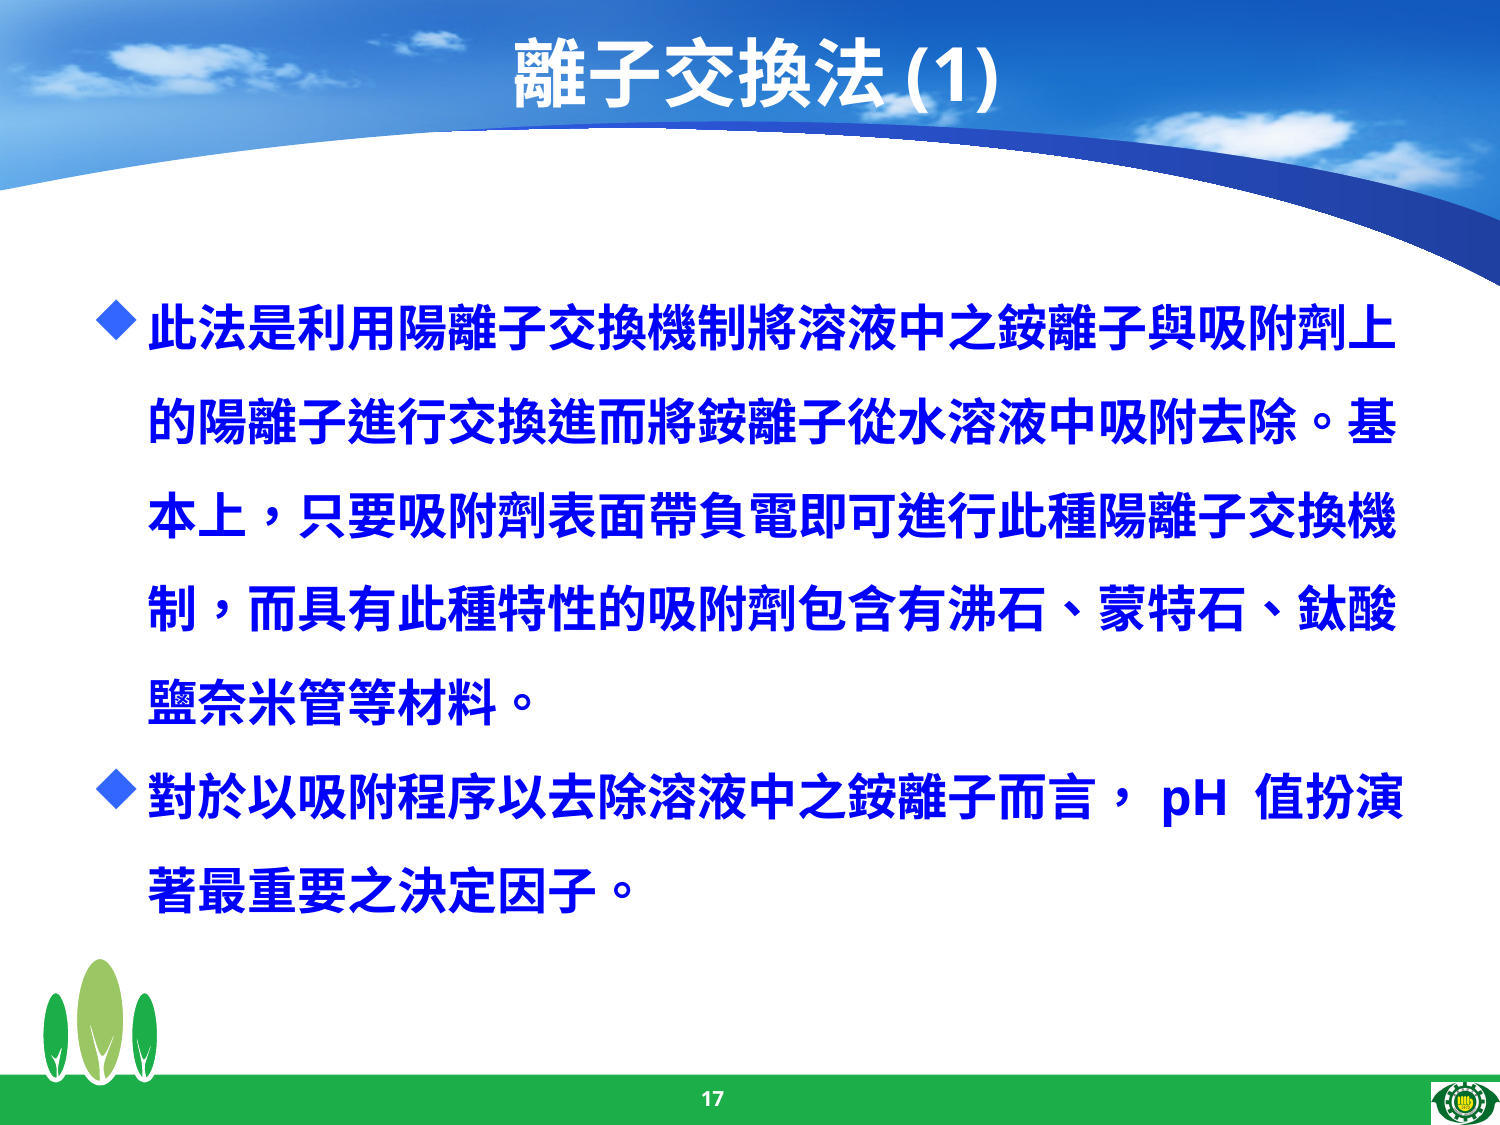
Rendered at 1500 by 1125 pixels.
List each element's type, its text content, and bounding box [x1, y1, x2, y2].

list 此法是利用陽離子交換機制將溶液中之銨離子與吸附劑上的陽離子進行交換進而將銨離子從水溶液中吸附去除。基本上，只要吸附劑表面帶負電即可進行此種陽離子交換機制，而具有此種特性的吸附劑包含有沸石、蒙特石、鈦酸鹽奈米管等材料。 對於以吸附程序以去除溶液中之銨離子而言，pH 值扮演著最重要之決定因子。 [76, 255, 1427, 953]
picture [0, 0, 1500, 221]
picture [1431, 1082, 1500, 1125]
title 離子交換法(1) [74, 24, 1438, 118]
slide_number 17 [537, 1077, 888, 1113]
